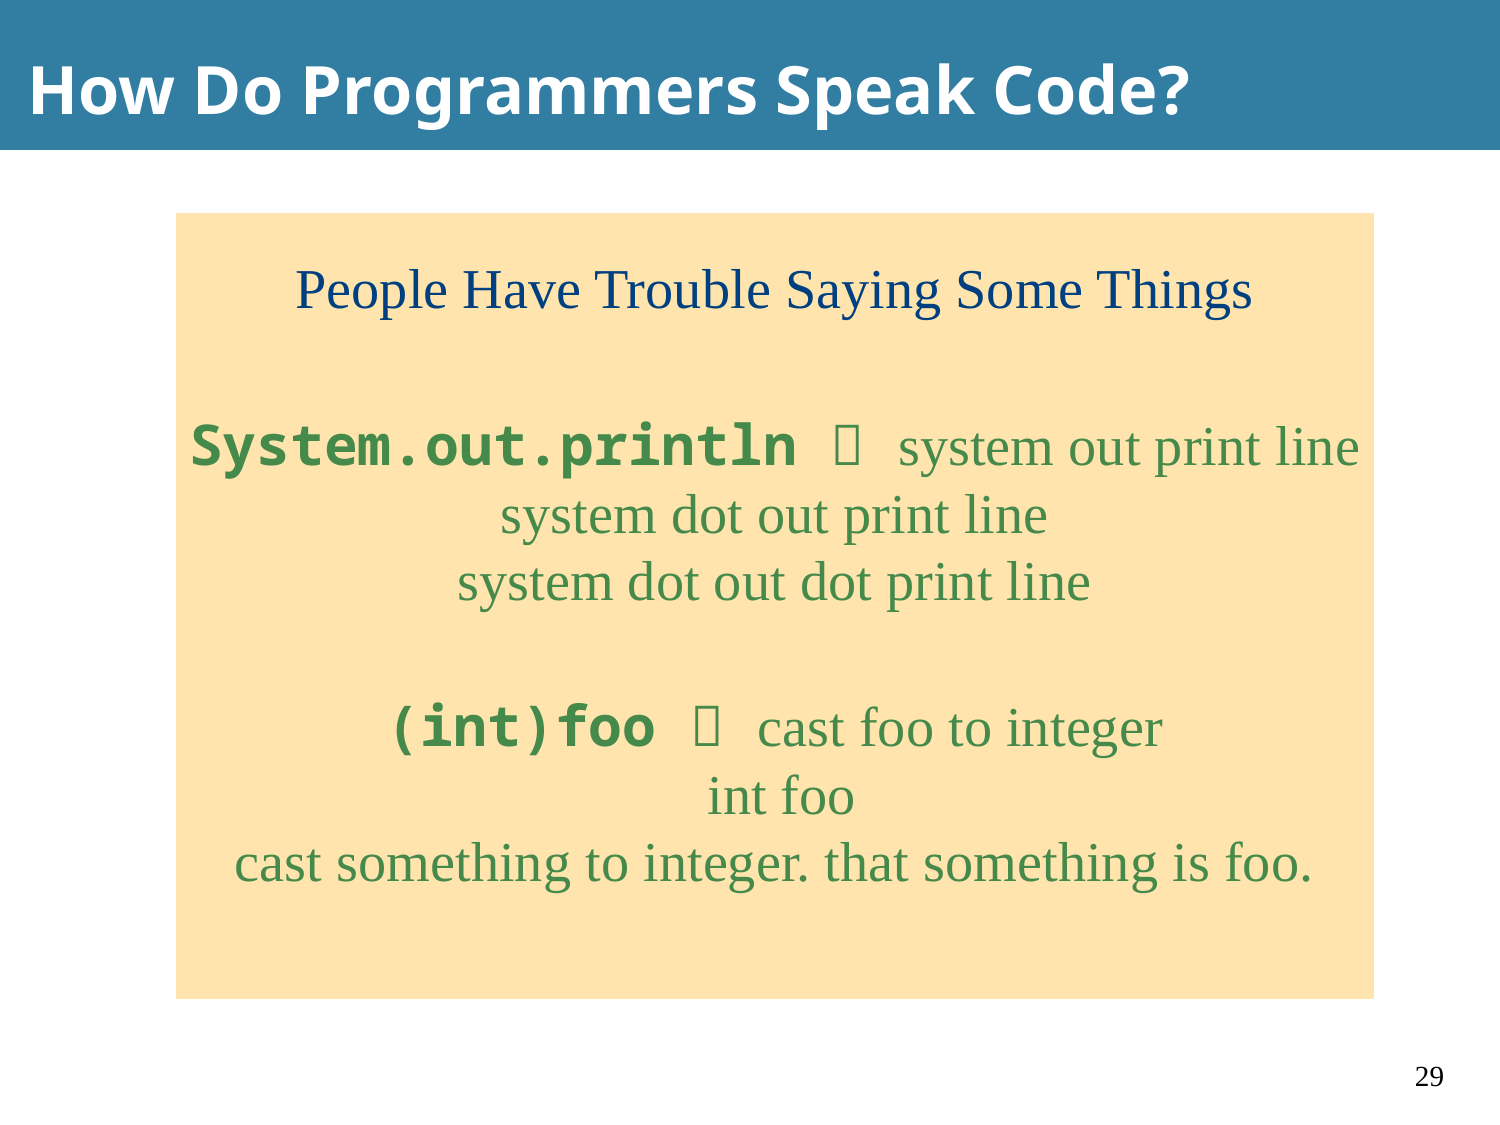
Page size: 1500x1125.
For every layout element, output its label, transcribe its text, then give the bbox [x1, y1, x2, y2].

text_box People Have Trouble Saying Some Things System.out.println  system out print line system dot out print line system dot out dot print line (int)foo  cast foo to integer int foo cast something to integer. that something is foo. [174, 212, 1375, 1000]
title How Do Programmers Speak Code? [12, 12, 1500, 163]
